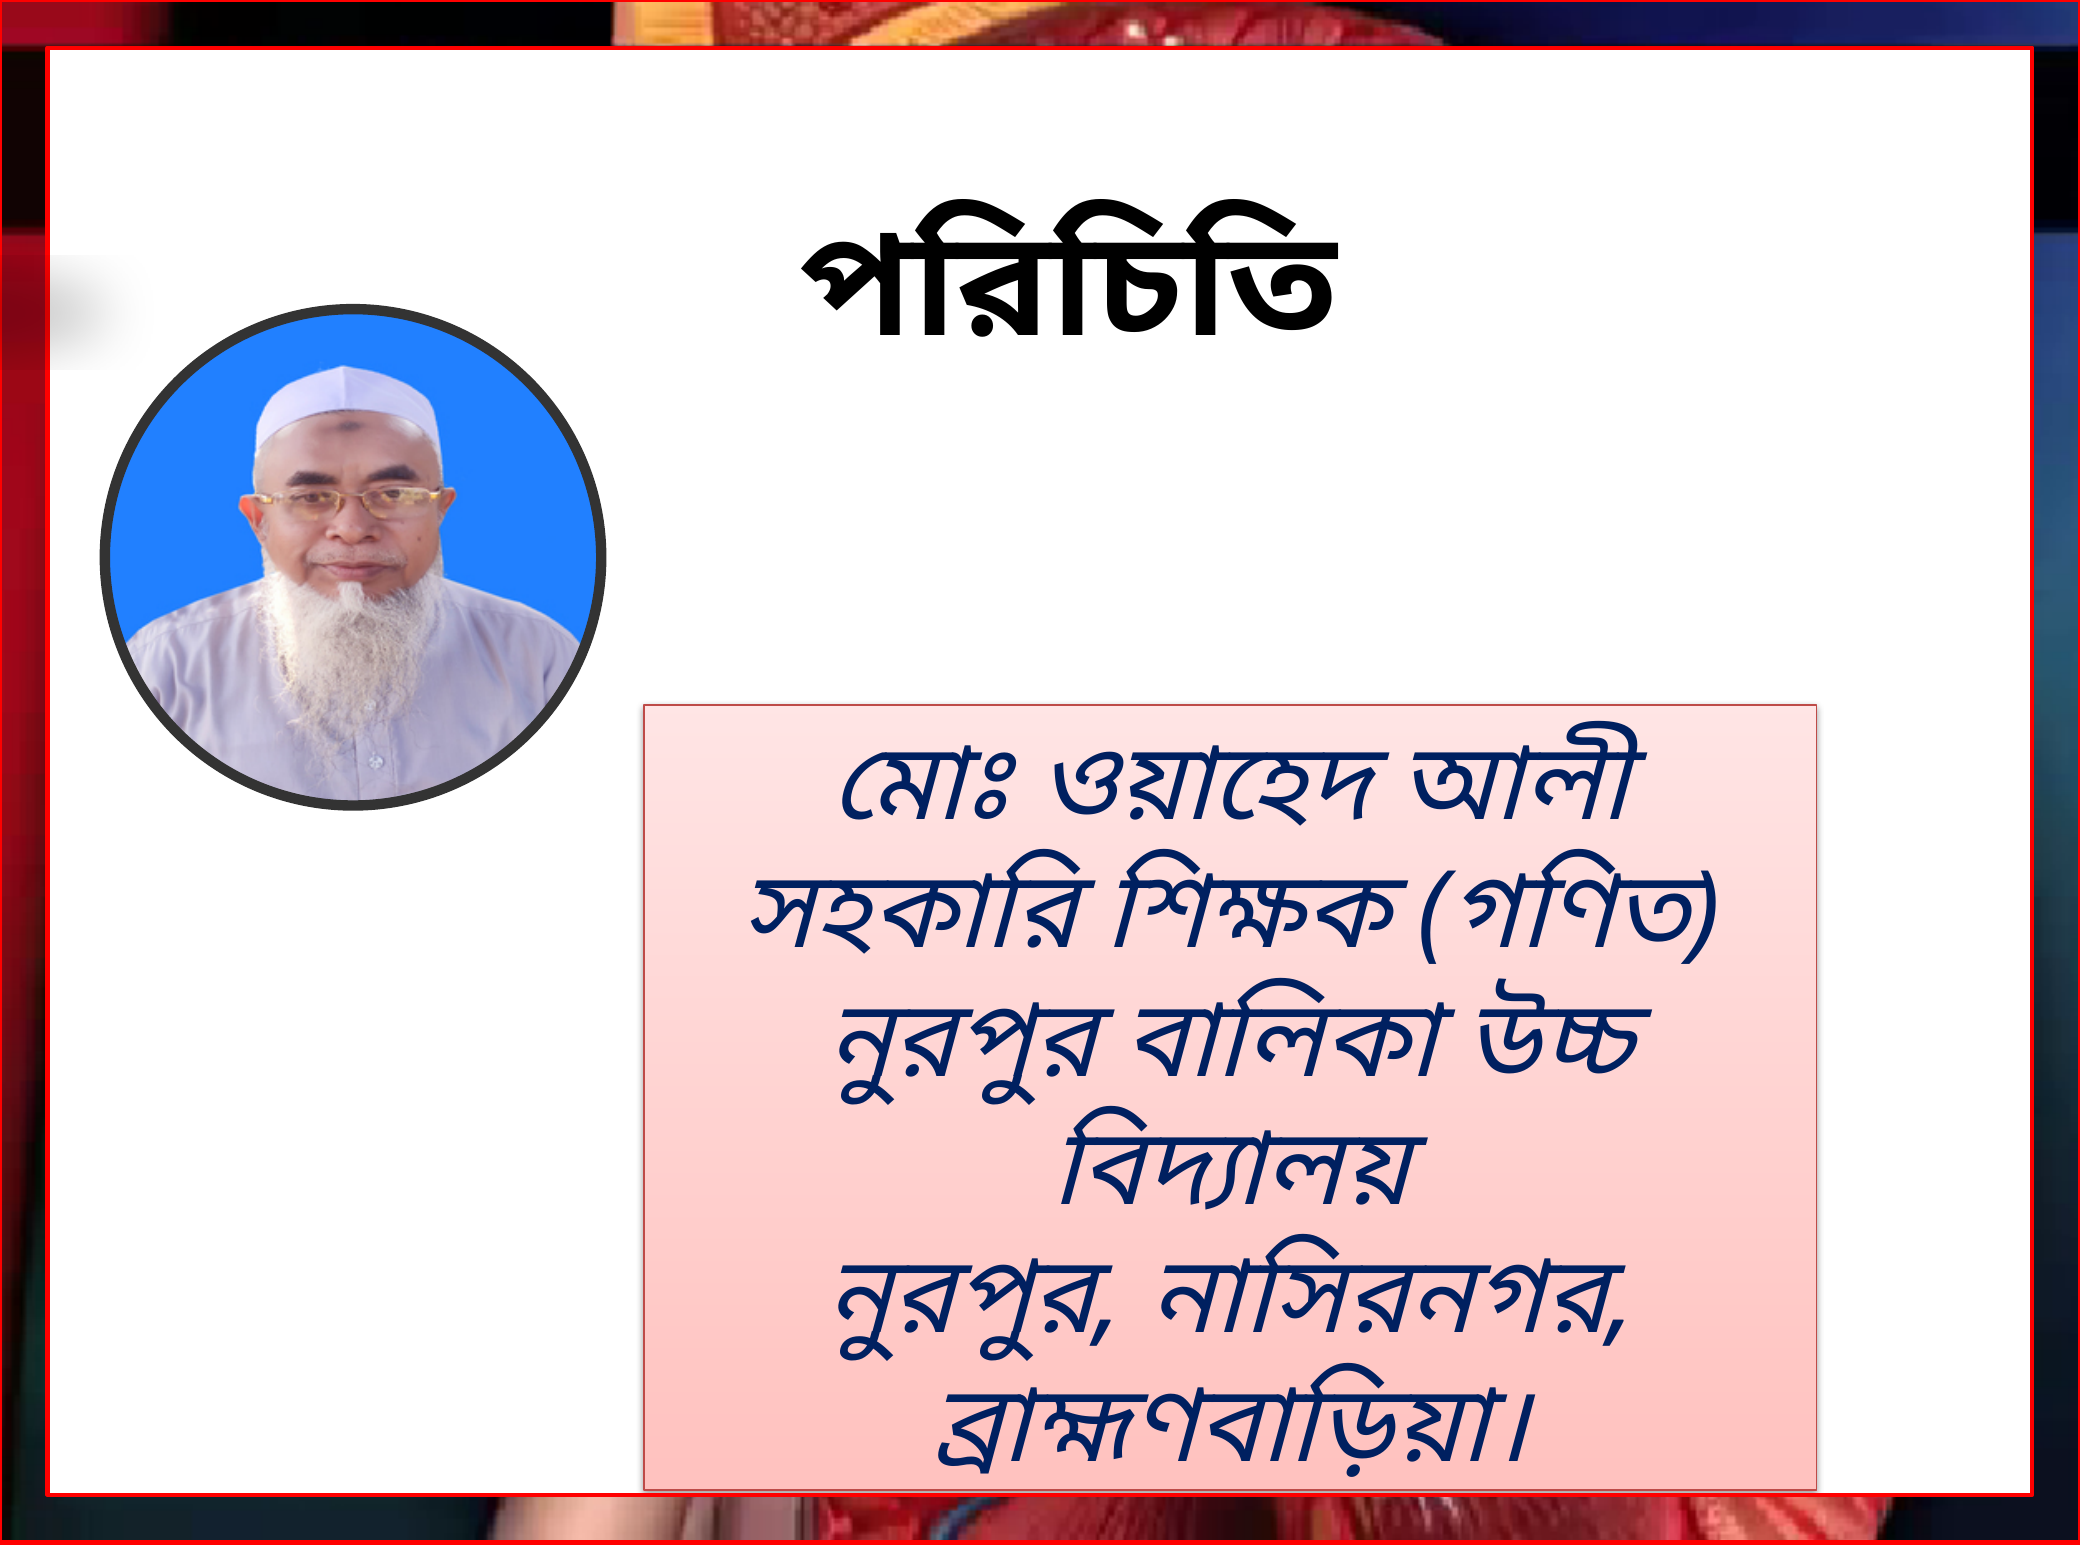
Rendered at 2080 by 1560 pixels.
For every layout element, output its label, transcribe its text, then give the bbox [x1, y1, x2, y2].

title পরিচিতি [652, 186, 1485, 409]
picture [104, 308, 602, 806]
text_box [0, 0, 2080, 1545]
text_box মোঃ ওয়াহেদ আলী সহকারি শিক্ষক (গণিত) নুরপুর বালিকা উচ্চ বিদ্যালয় নুরপুর, নাসিরনগর, ব্রাহ্মণবাড়িয়া। [643, 704, 1817, 1491]
